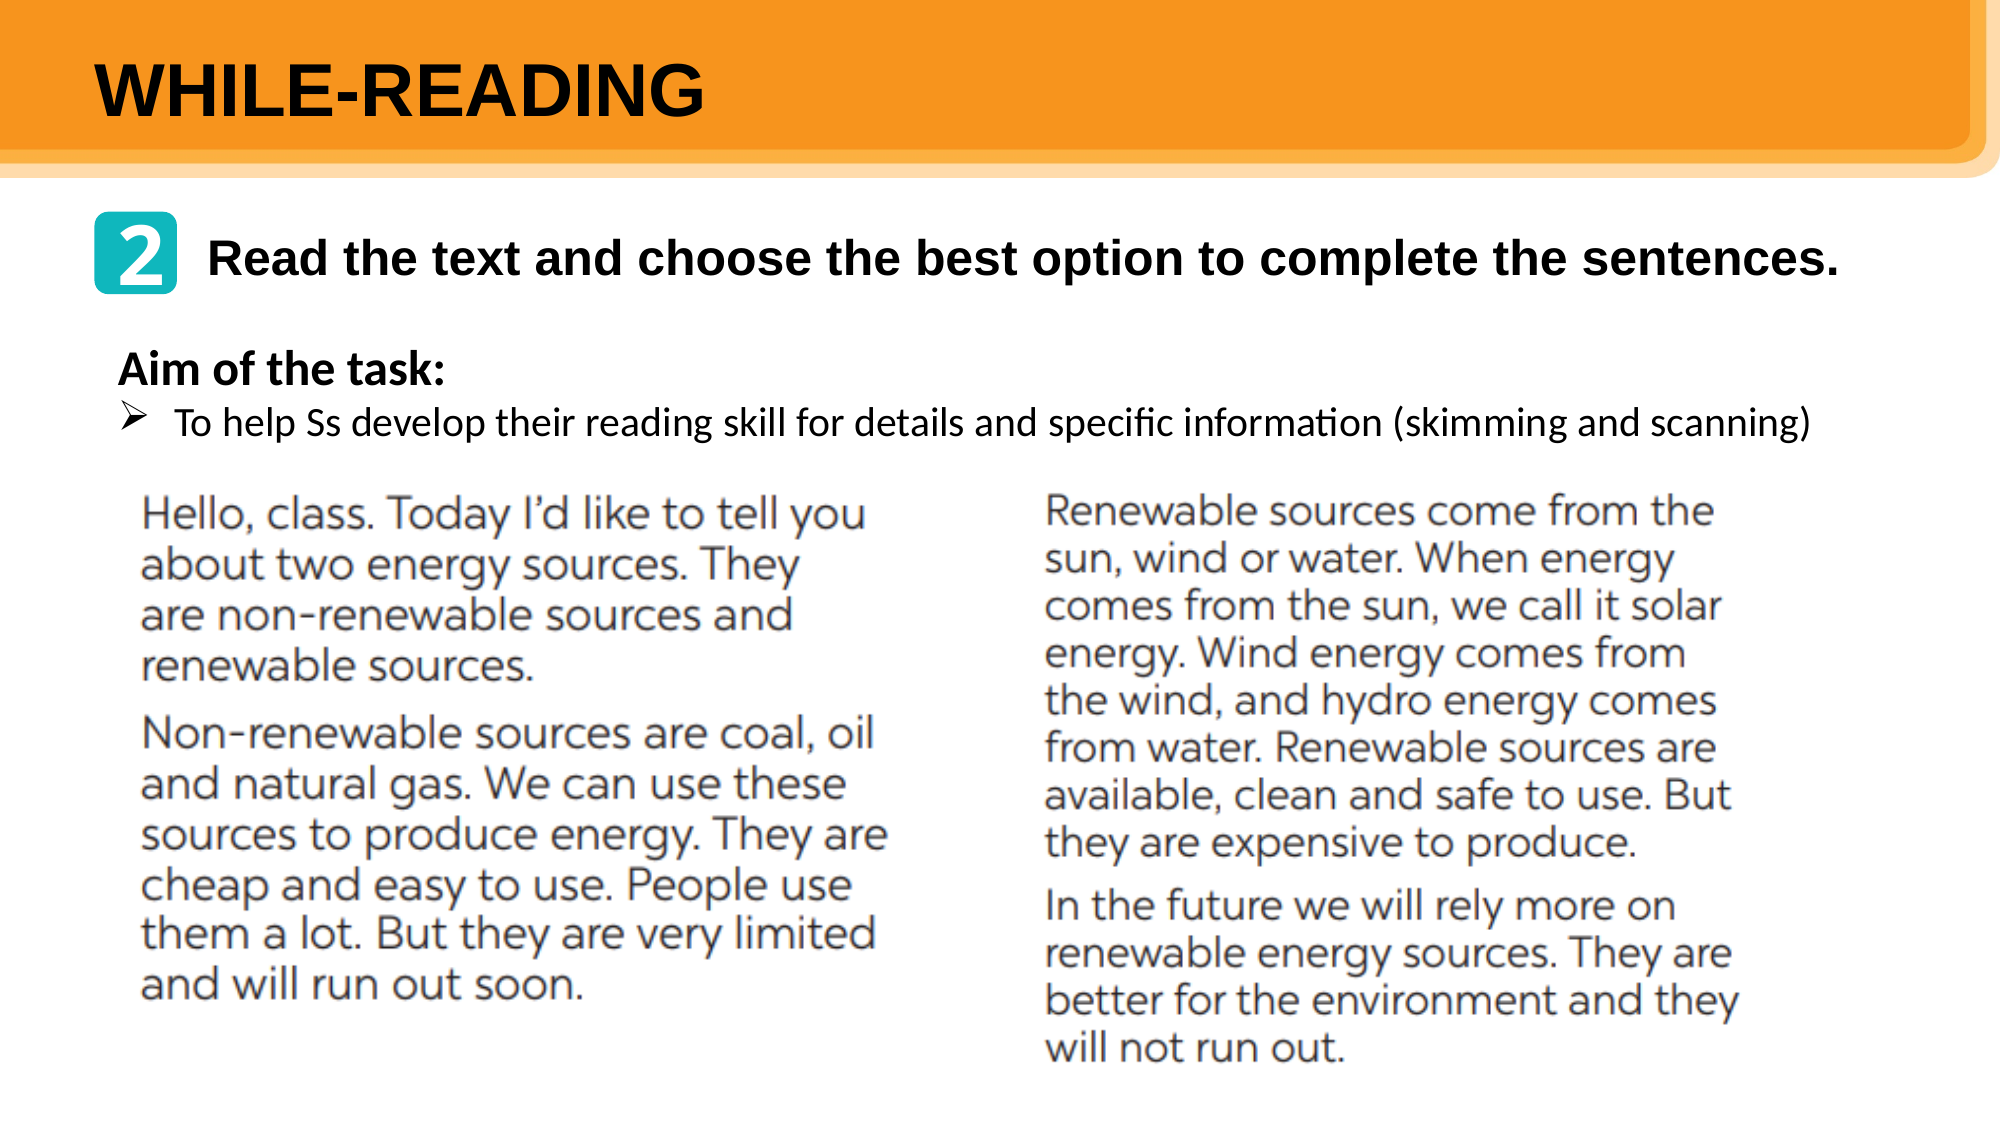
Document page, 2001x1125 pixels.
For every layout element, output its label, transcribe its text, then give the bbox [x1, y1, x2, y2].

text_box Read the text and choose the best option to complete the sentences. [192, 218, 1953, 294]
picture [1027, 485, 1791, 1078]
text_box Aim of the task: To help Ss develop their reading skill for details and specific information (skimming and scanning) [103, 327, 1937, 453]
text_box [169, 212, 178, 294]
text_box 2 [103, 194, 169, 310]
picture [0, 0, 2000, 178]
text_box [93, 211, 103, 295]
picture [122, 466, 939, 1020]
